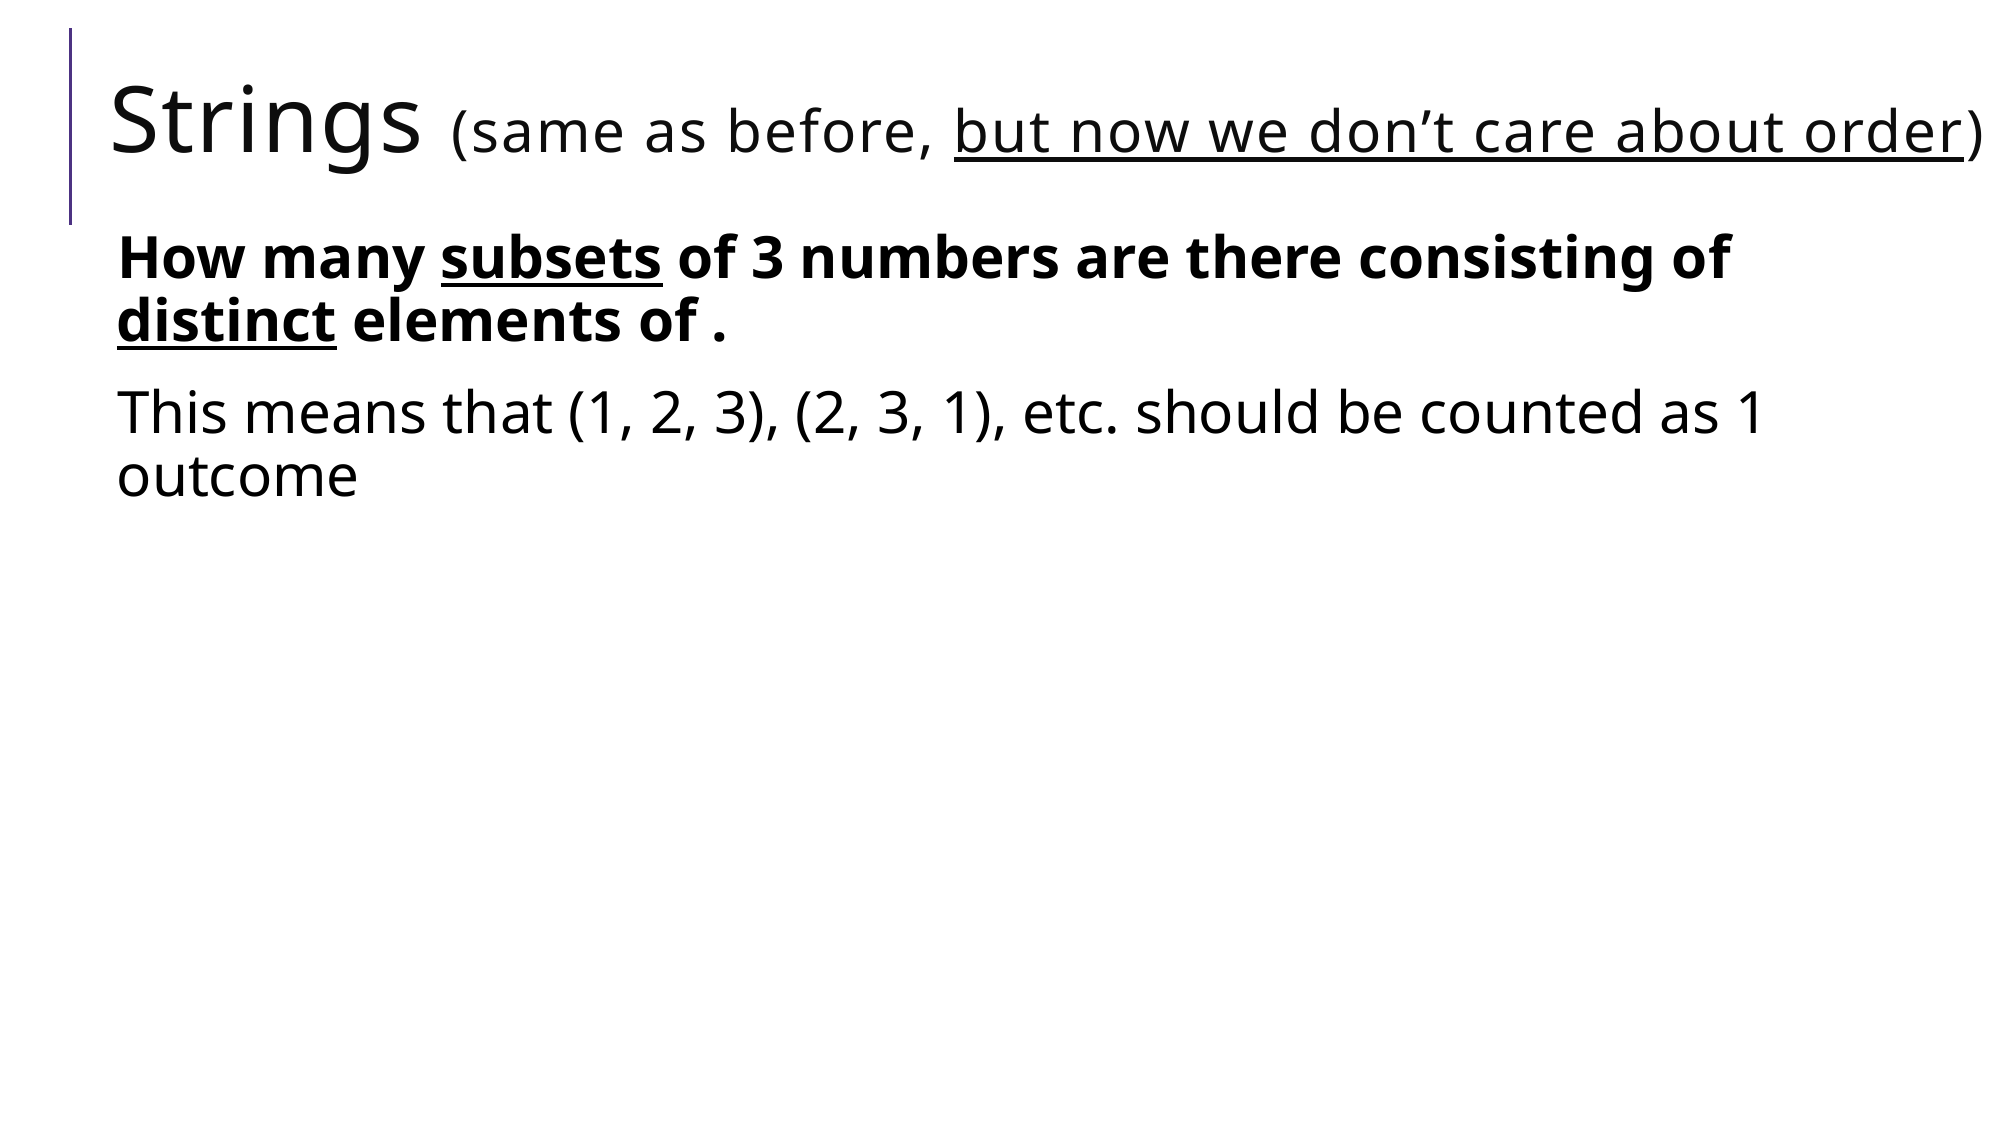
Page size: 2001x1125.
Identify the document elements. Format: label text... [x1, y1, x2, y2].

title Strings (same as before, but now we don’t care about order) [94, 43, 2000, 210]
